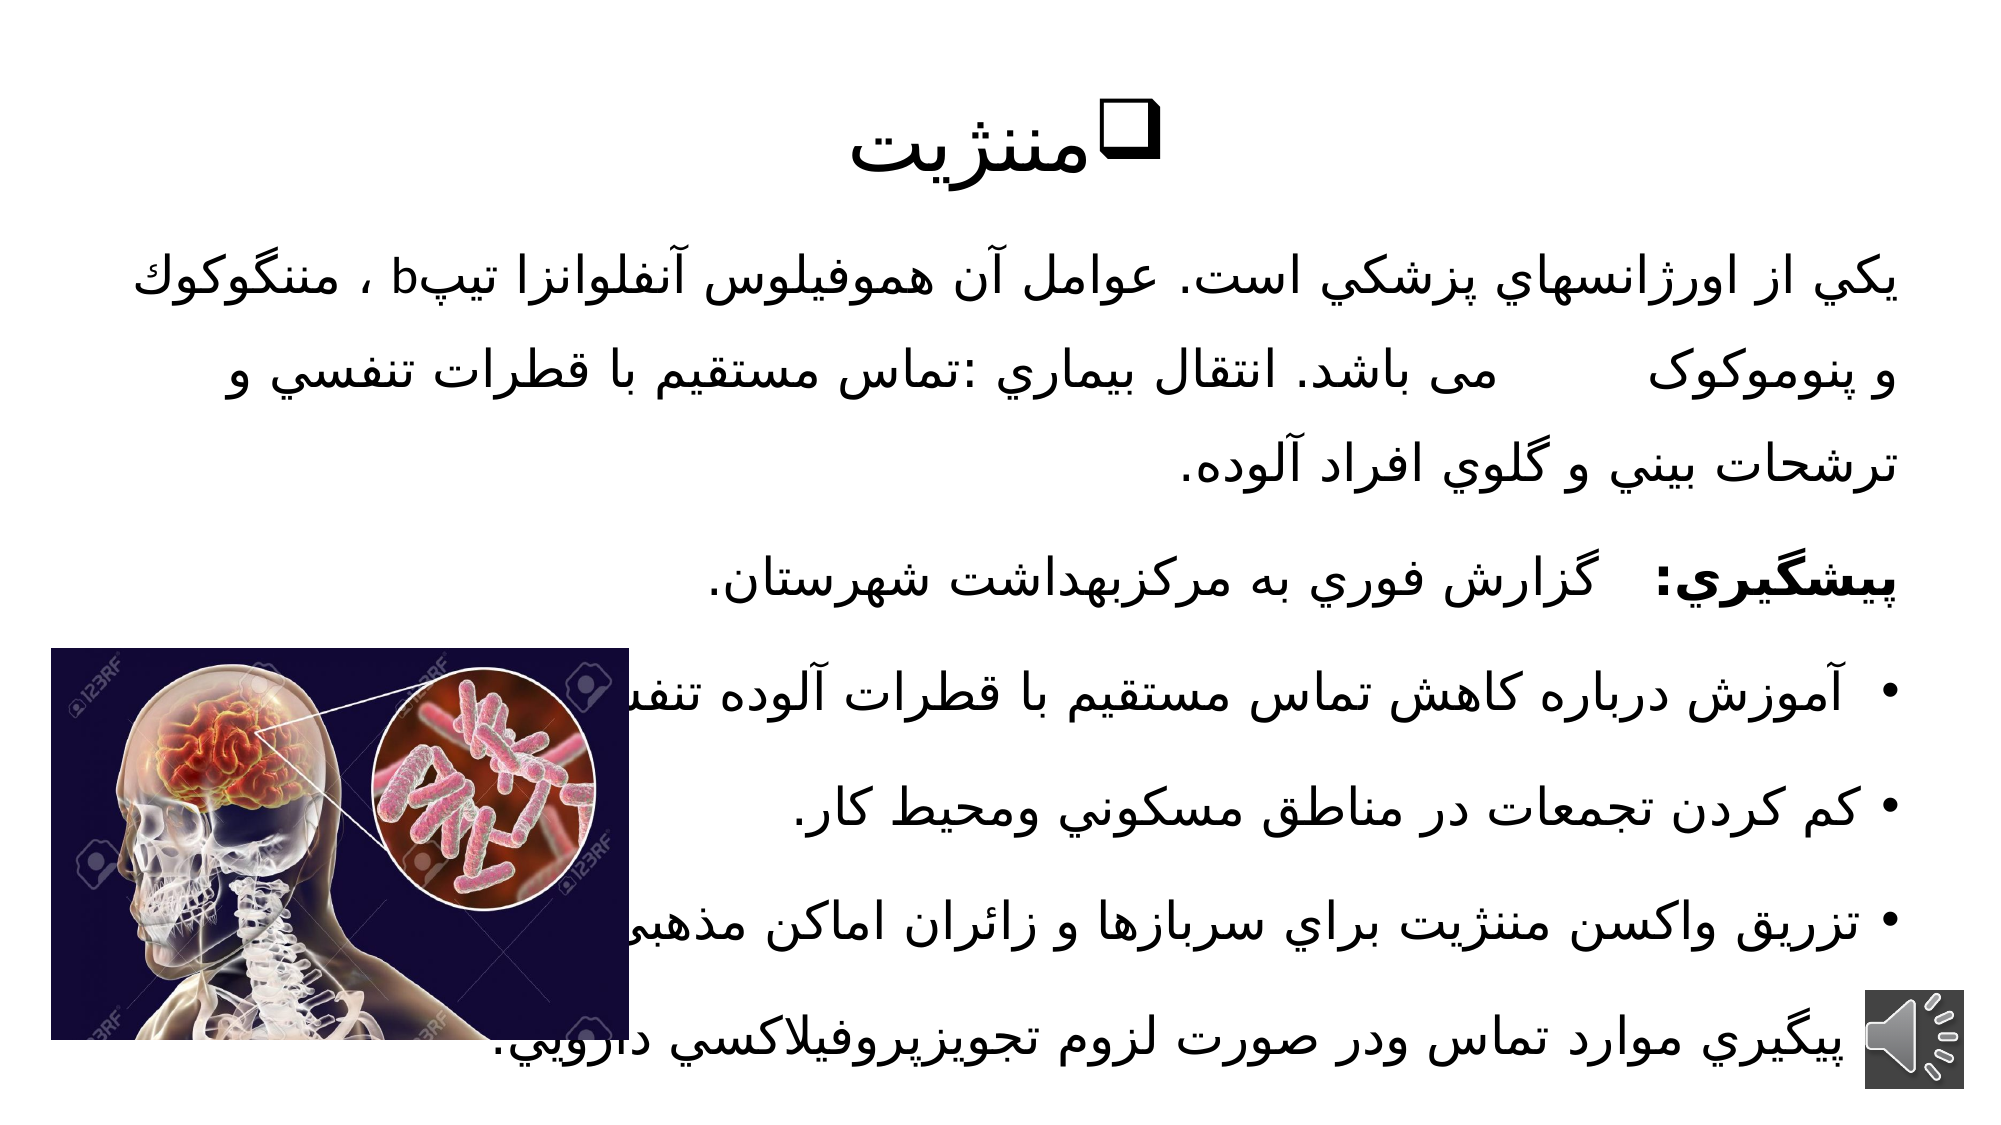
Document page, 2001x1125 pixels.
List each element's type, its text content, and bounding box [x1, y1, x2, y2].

picture [51, 648, 629, 1040]
list مننژيت يكي از اورژانسهاي پزشكي است. عوامل آن هموفيلوس آنفلوانزا تيپb ، مننگوكوك و پنوموكوک می باشد. انتقال بيماري :تماس مستقيم با قطرات تنفسي و ترشحات بيني و گلوي افراد آلوده. پيشگيري: گزارش فوري به مركزبهداشت شهرستان. آموزش درباره كاهش تماس مستقيم با قطرات آلوده تنفسی و آب دهان بيمار. كم كردن تجمعات در مناطق مسكوني ومحيط كار. تزريق واكسن مننژيت براي سربازها و زائران اماكن مذهبي. پيگيري موارد تماس ودر صورت لزوم تجويزپروفيلاكسي دارويي. [101, 92, 1915, 1040]
picture [1864, 989, 1965, 1090]
